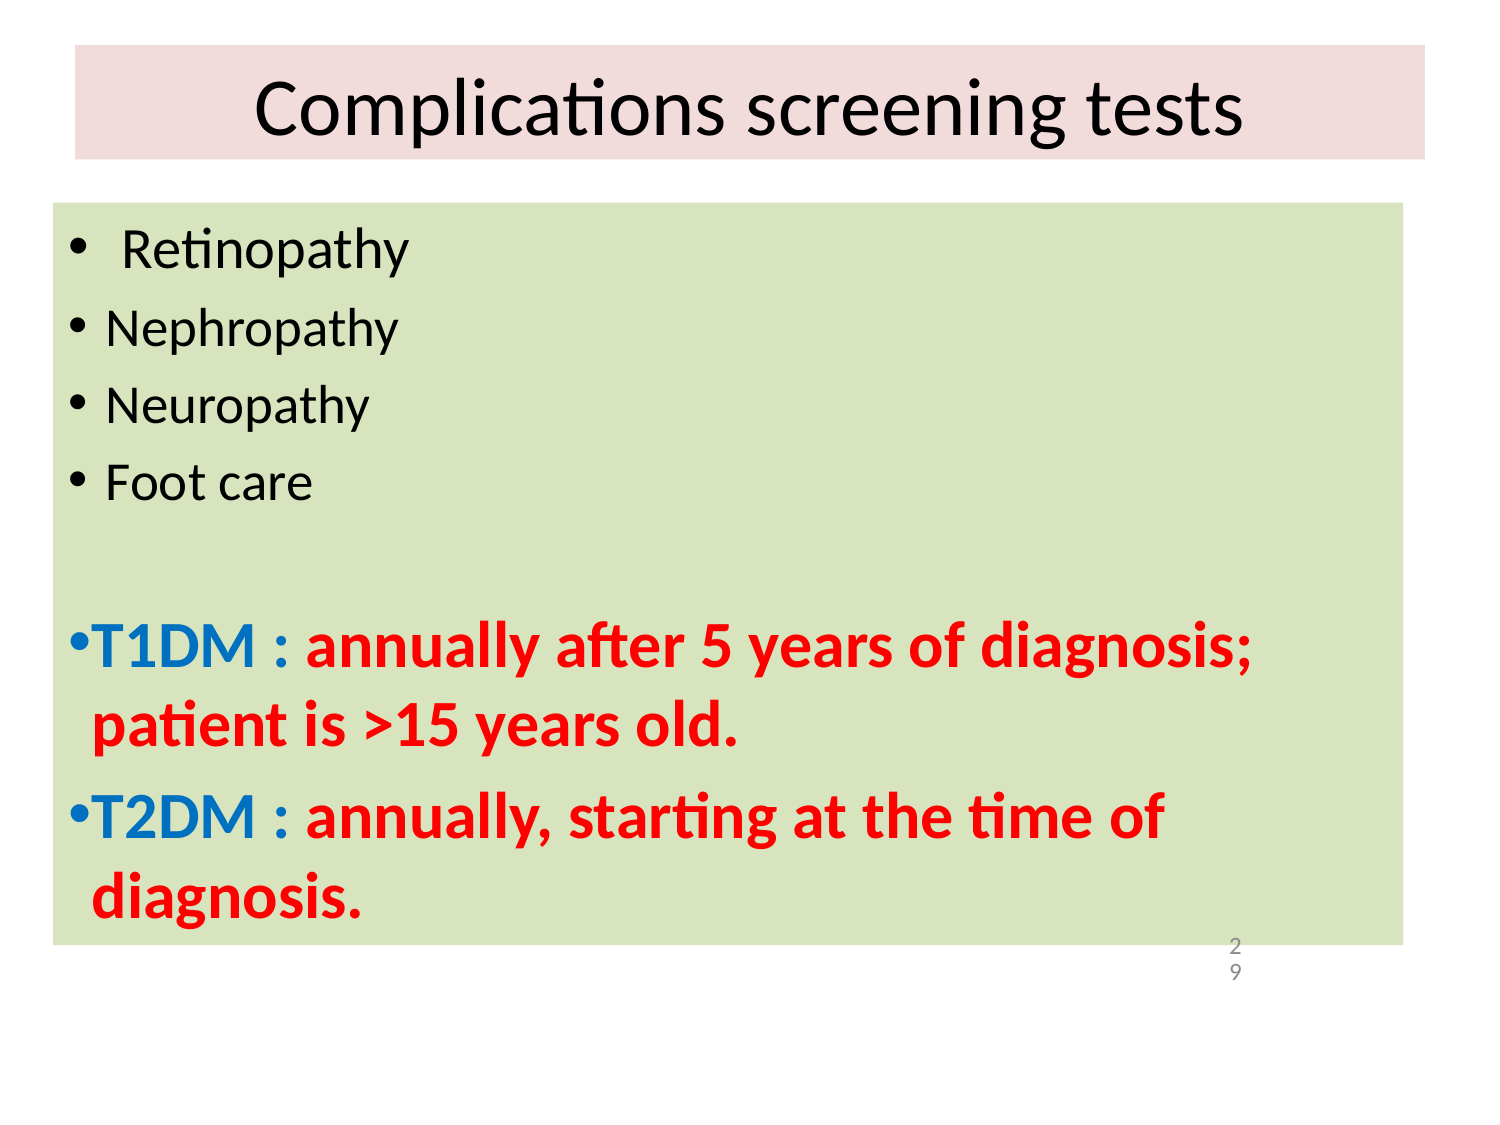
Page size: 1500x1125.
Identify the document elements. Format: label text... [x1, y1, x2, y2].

title Complications screening tests [75, 45, 1425, 160]
list Retinopathy Nephropathy Neuropathy Foot care T1DM : annually after 5 years of diagnosis; patient is >15 years old. T2DM : annually, starting at the time of diagnosis. [53, 202, 1404, 946]
slide_number 29 [1214, 924, 1257, 966]
